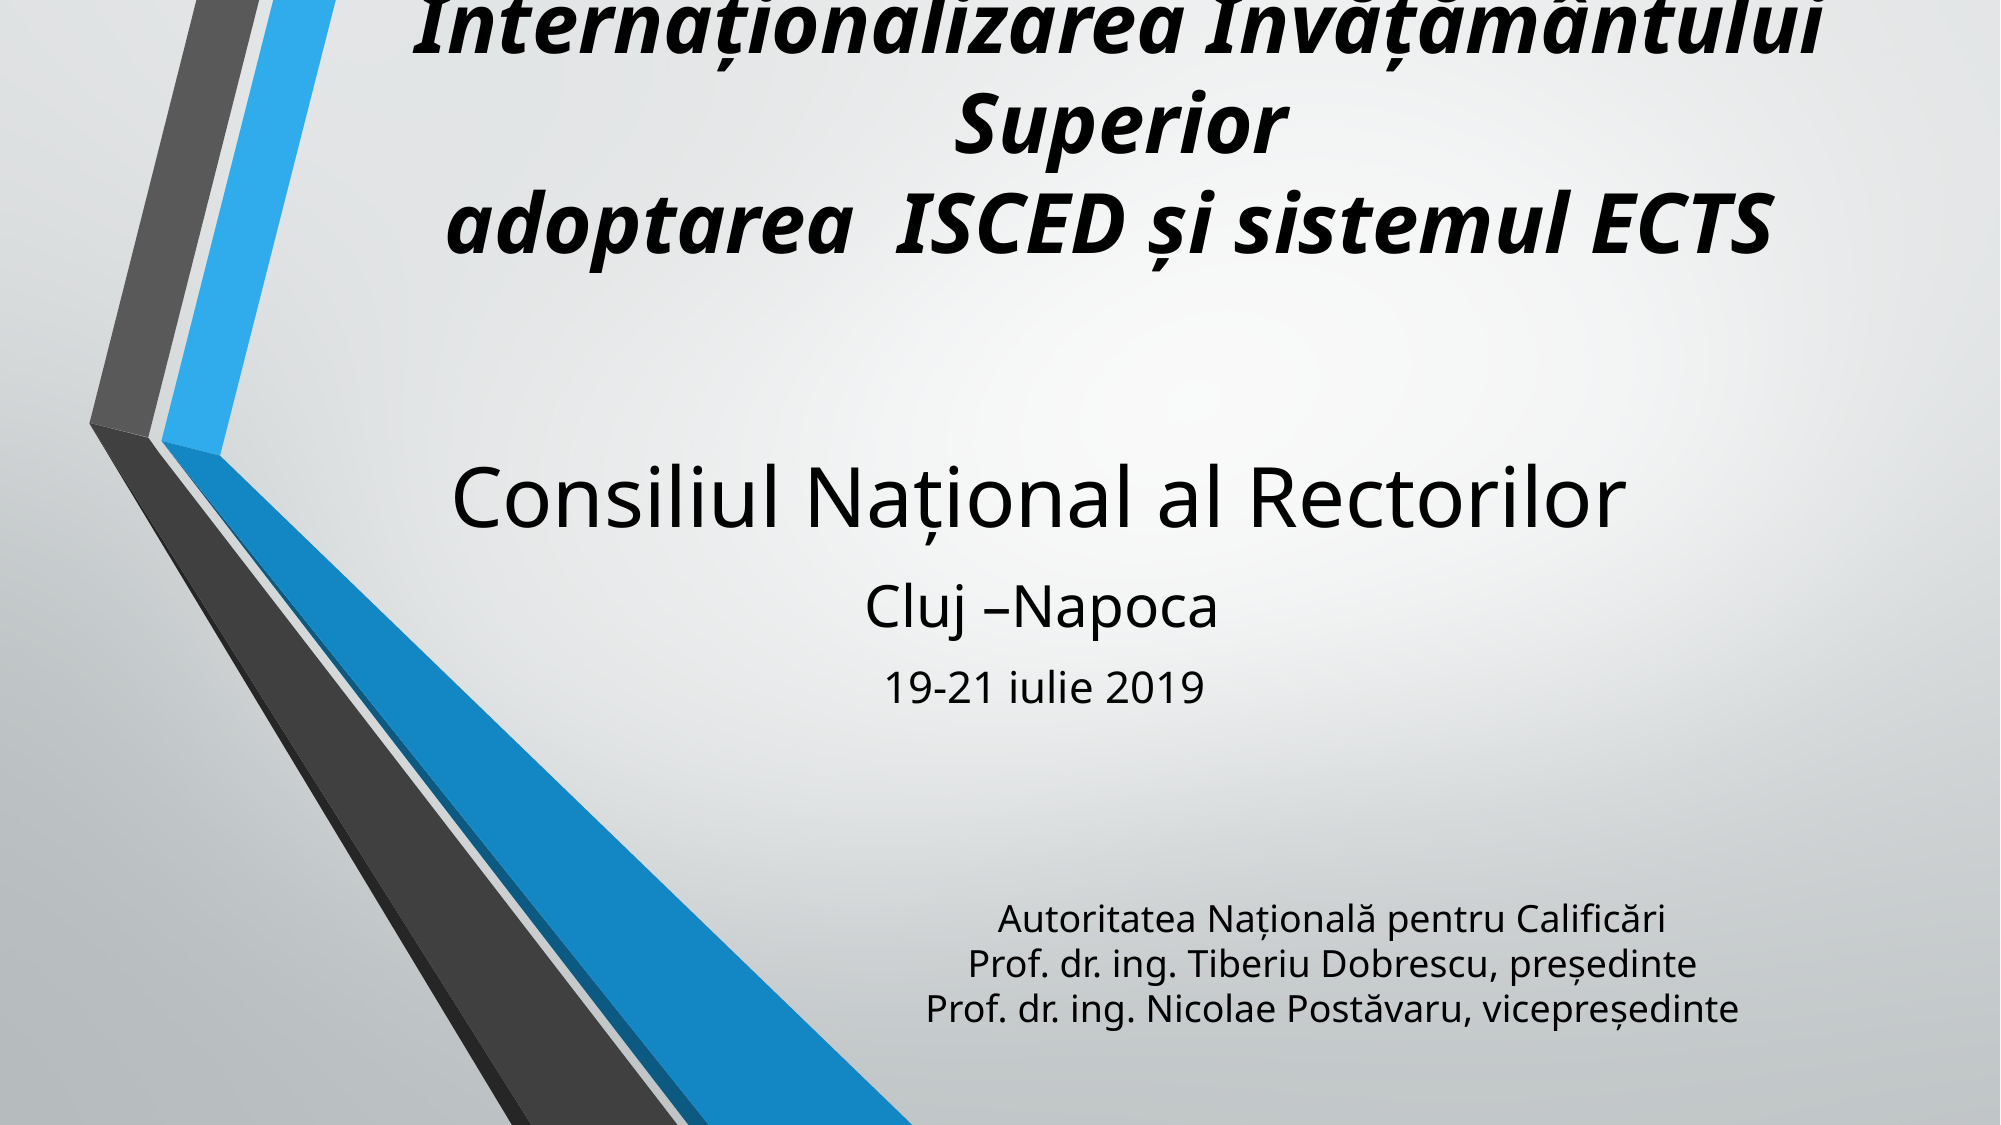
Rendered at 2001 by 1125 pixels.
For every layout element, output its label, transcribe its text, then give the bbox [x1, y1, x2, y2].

subtitle Consiliul Național al Rectorilor Cluj –Napoca 19-21 iulie 2019 [122, 437, 1978, 764]
title Internaționalizarea Învățământului Superior adoptarea ISCED și sistemul ECTS [313, 71, 1929, 279]
text_box Autoritatea Națională pentru Calificări Prof. dr. ing. Tiberiu Dobrescu, președinte Prof. dr. ing. Nicolae Postăvaru, vicepreședinte [700, 887, 1965, 1037]
